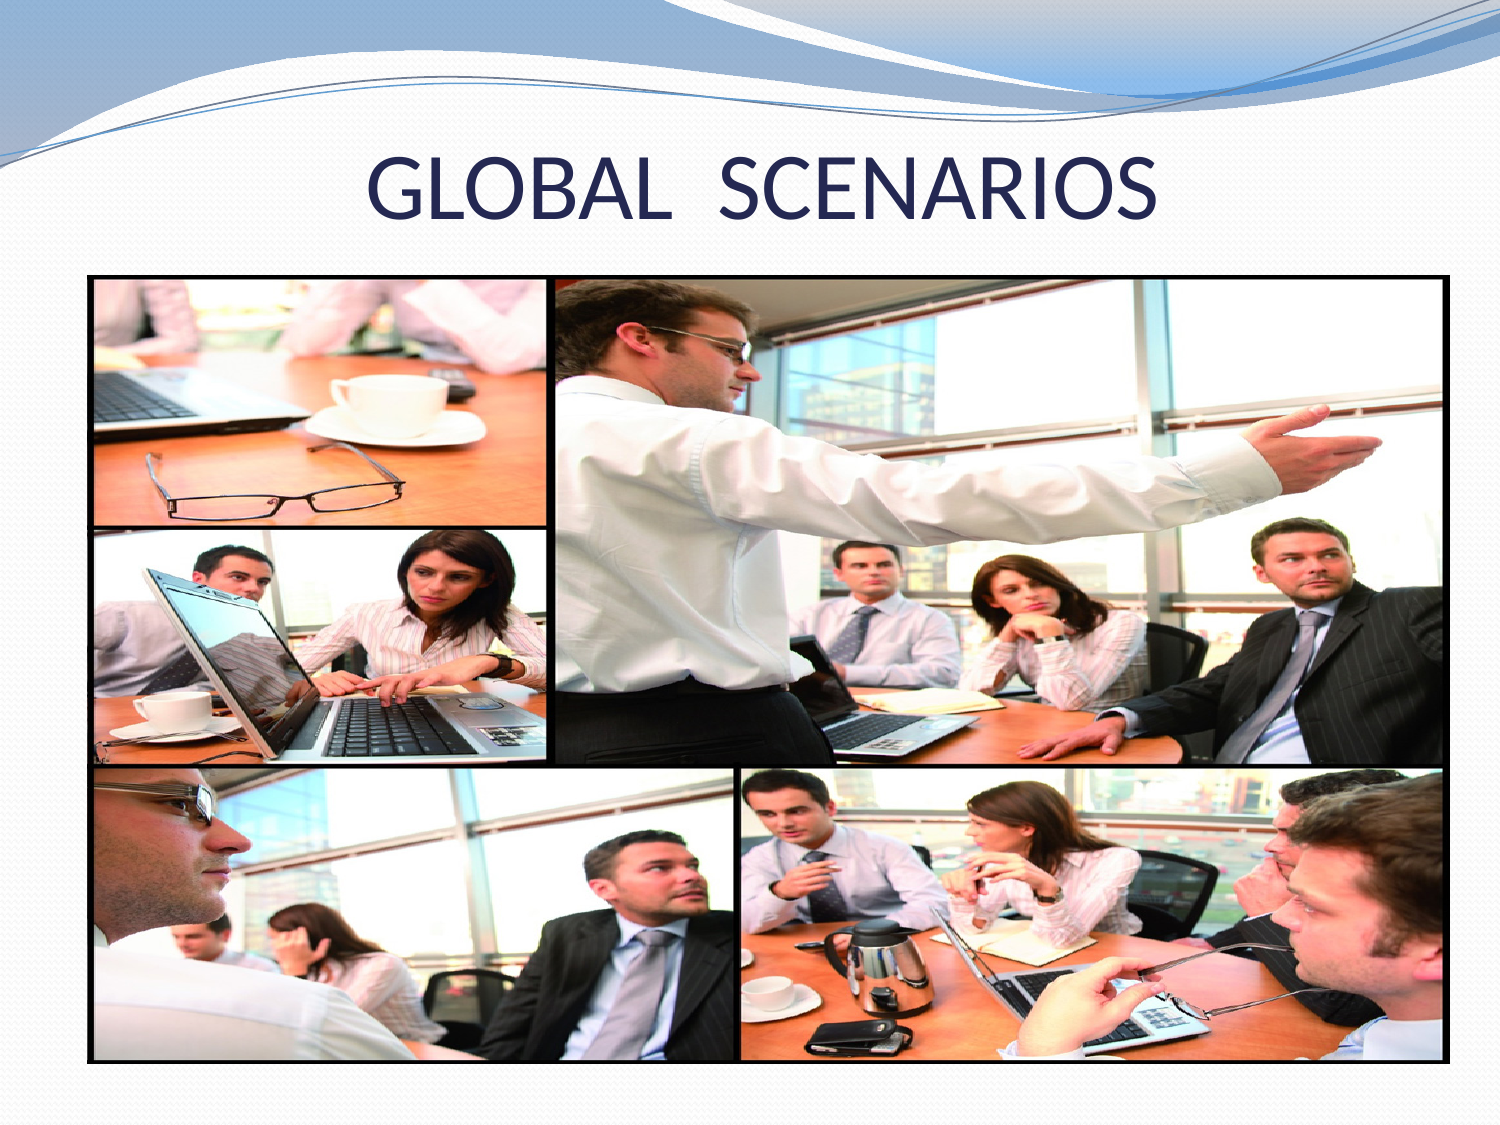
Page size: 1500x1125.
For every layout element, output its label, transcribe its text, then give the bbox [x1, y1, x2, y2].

picture [87, 275, 1451, 1065]
title GLOBAL SCENARIOS [87, 0, 1438, 275]
